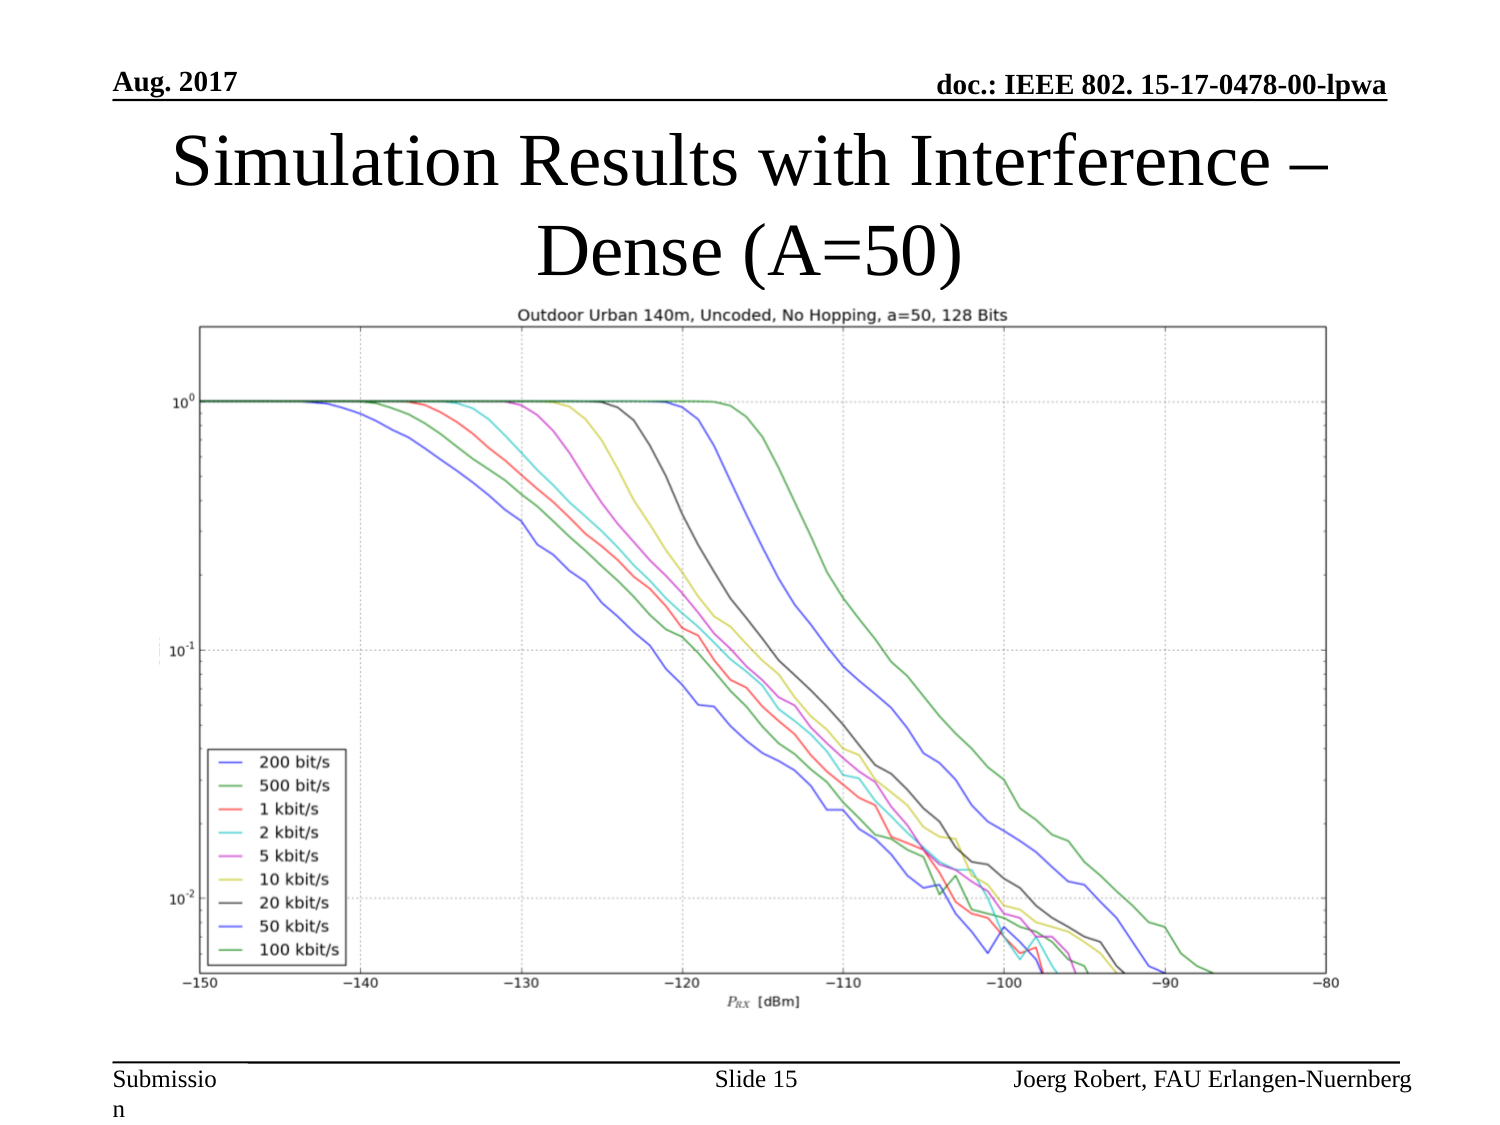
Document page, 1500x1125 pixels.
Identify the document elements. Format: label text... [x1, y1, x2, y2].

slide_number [112, 62, 375, 98]
footer Joerg Robert, FAU Erlangen-Nuernberg [900, 1062, 1413, 1093]
title Simulation Results with Interference – Dense (A=50) [112, 112, 1388, 288]
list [159, 290, 1378, 1019]
slide_number Slide 15 [712, 1062, 800, 1093]
